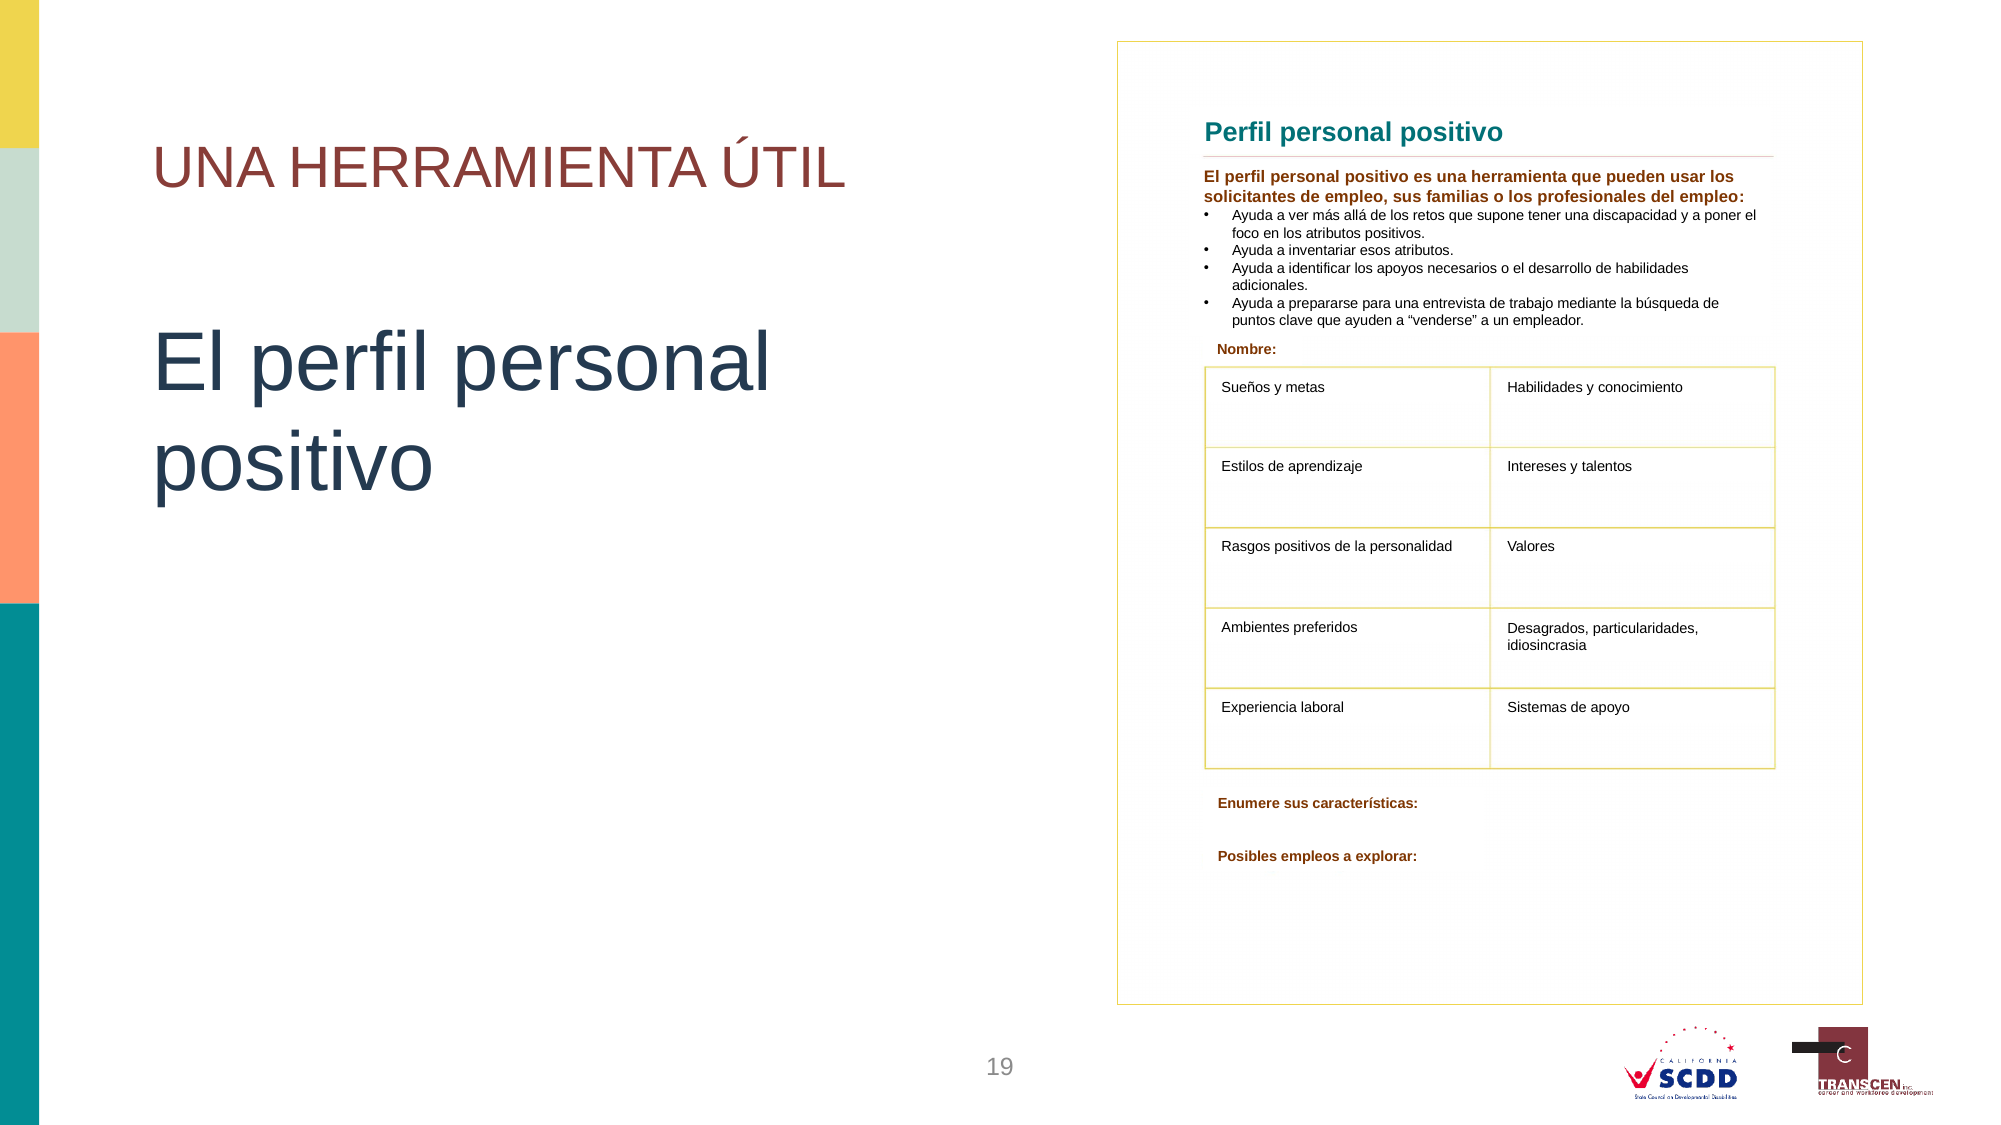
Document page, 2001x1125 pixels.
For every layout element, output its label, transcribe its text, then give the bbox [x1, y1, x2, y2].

list El perfil personal positivo [137, 299, 962, 1014]
title UNA HERRAMIENTA ÚTIL [137, 59, 1117, 278]
picture [1117, 40, 1863, 1005]
picture [1792, 1027, 1933, 1096]
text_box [1189, 106, 1774, 873]
picture [1622, 1024, 1744, 1104]
slide_number 19 [774, 1035, 1225, 1096]
